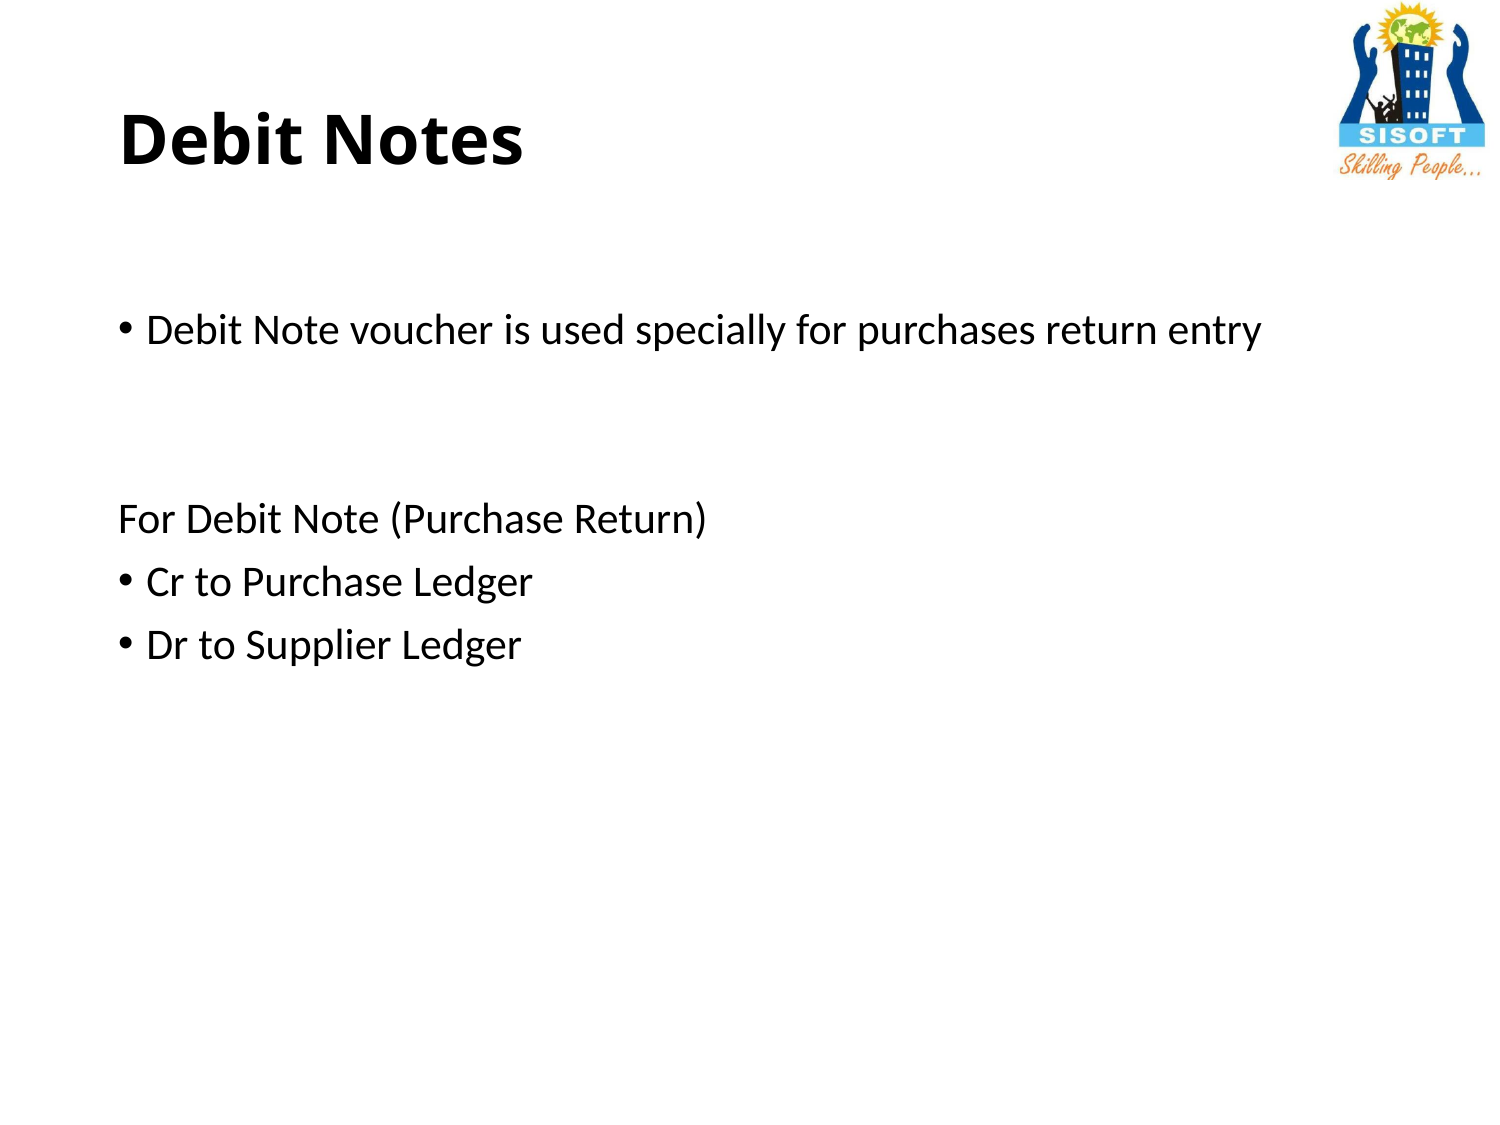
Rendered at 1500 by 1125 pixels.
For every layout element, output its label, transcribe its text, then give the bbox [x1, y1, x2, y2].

list Debit Note voucher is used specially for purchases return entry For Debit Note (Purchase Return) Cr to Purchase Ledger Dr to Supplier Ledger [103, 299, 1397, 1014]
title Debit Notes [103, 59, 1397, 225]
picture [1321, 0, 1500, 180]
